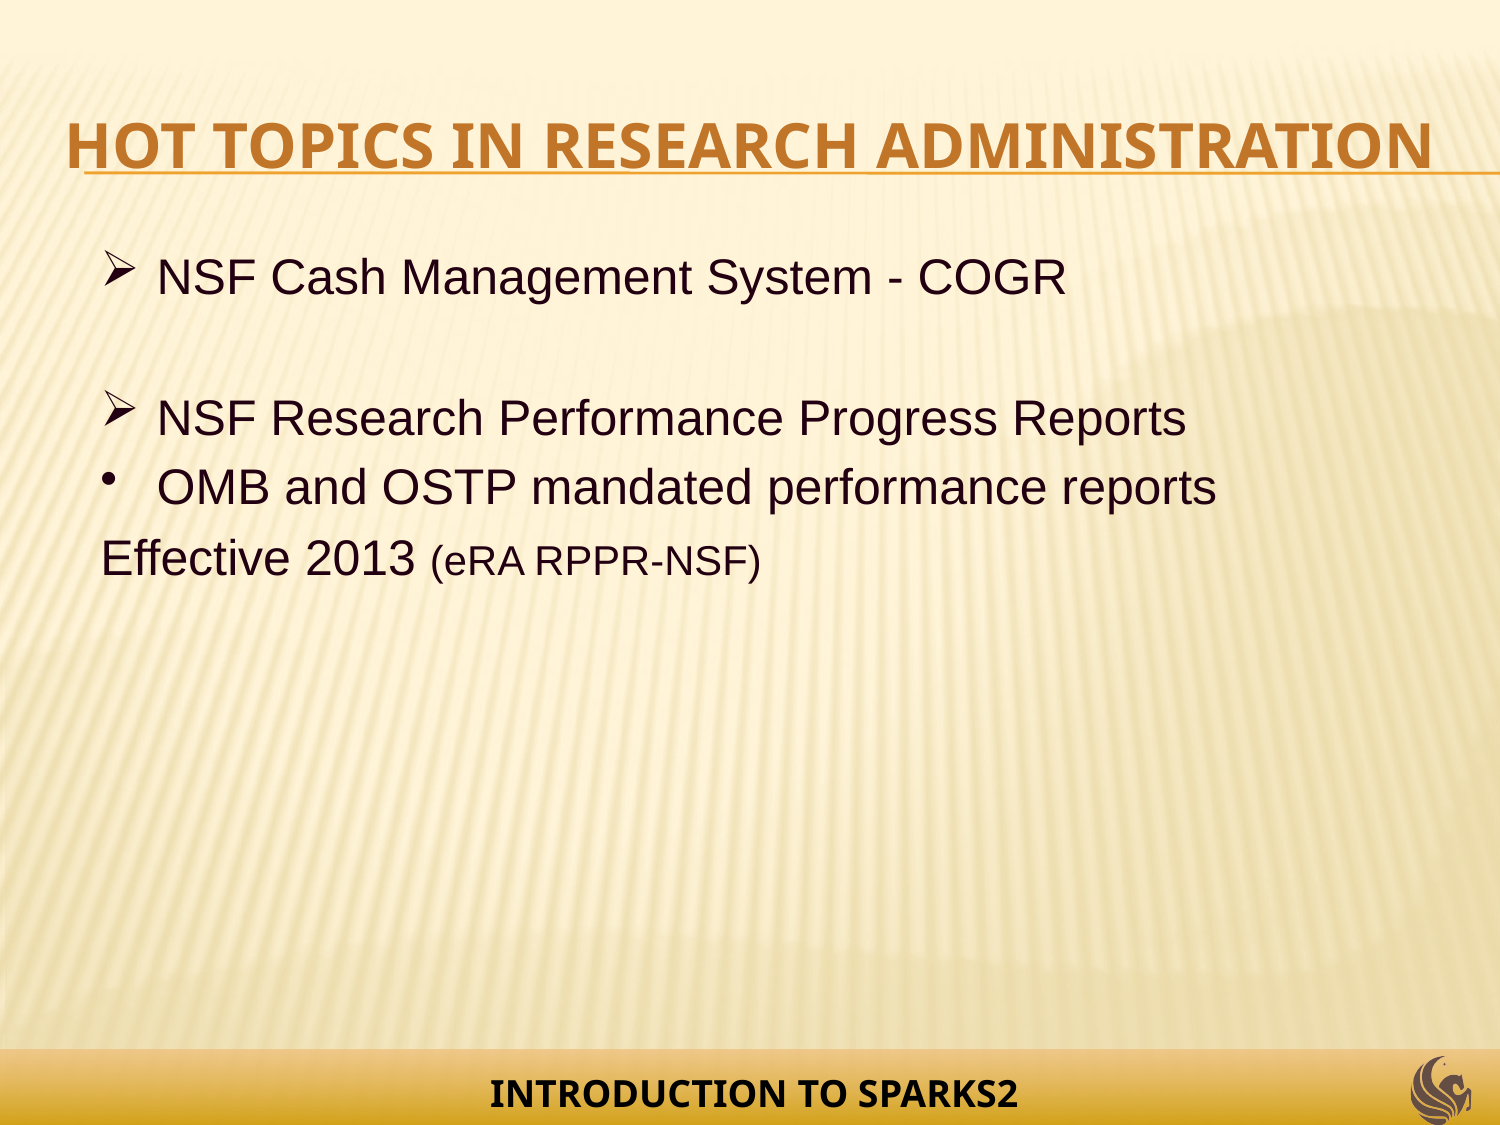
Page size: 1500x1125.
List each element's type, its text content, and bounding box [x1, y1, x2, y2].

text_box NSF Cash Management System - COGR NSF Research Performance Progress Reports OMB and OSTP mandated performance reports Effective 2013 (eRA RPPR-NSF) [85, 237, 1424, 951]
text_box INTRODUCTION TO SPARKS2 [23, 1062, 1486, 1123]
title Hot Topics in Research Administration [50, 75, 1475, 213]
